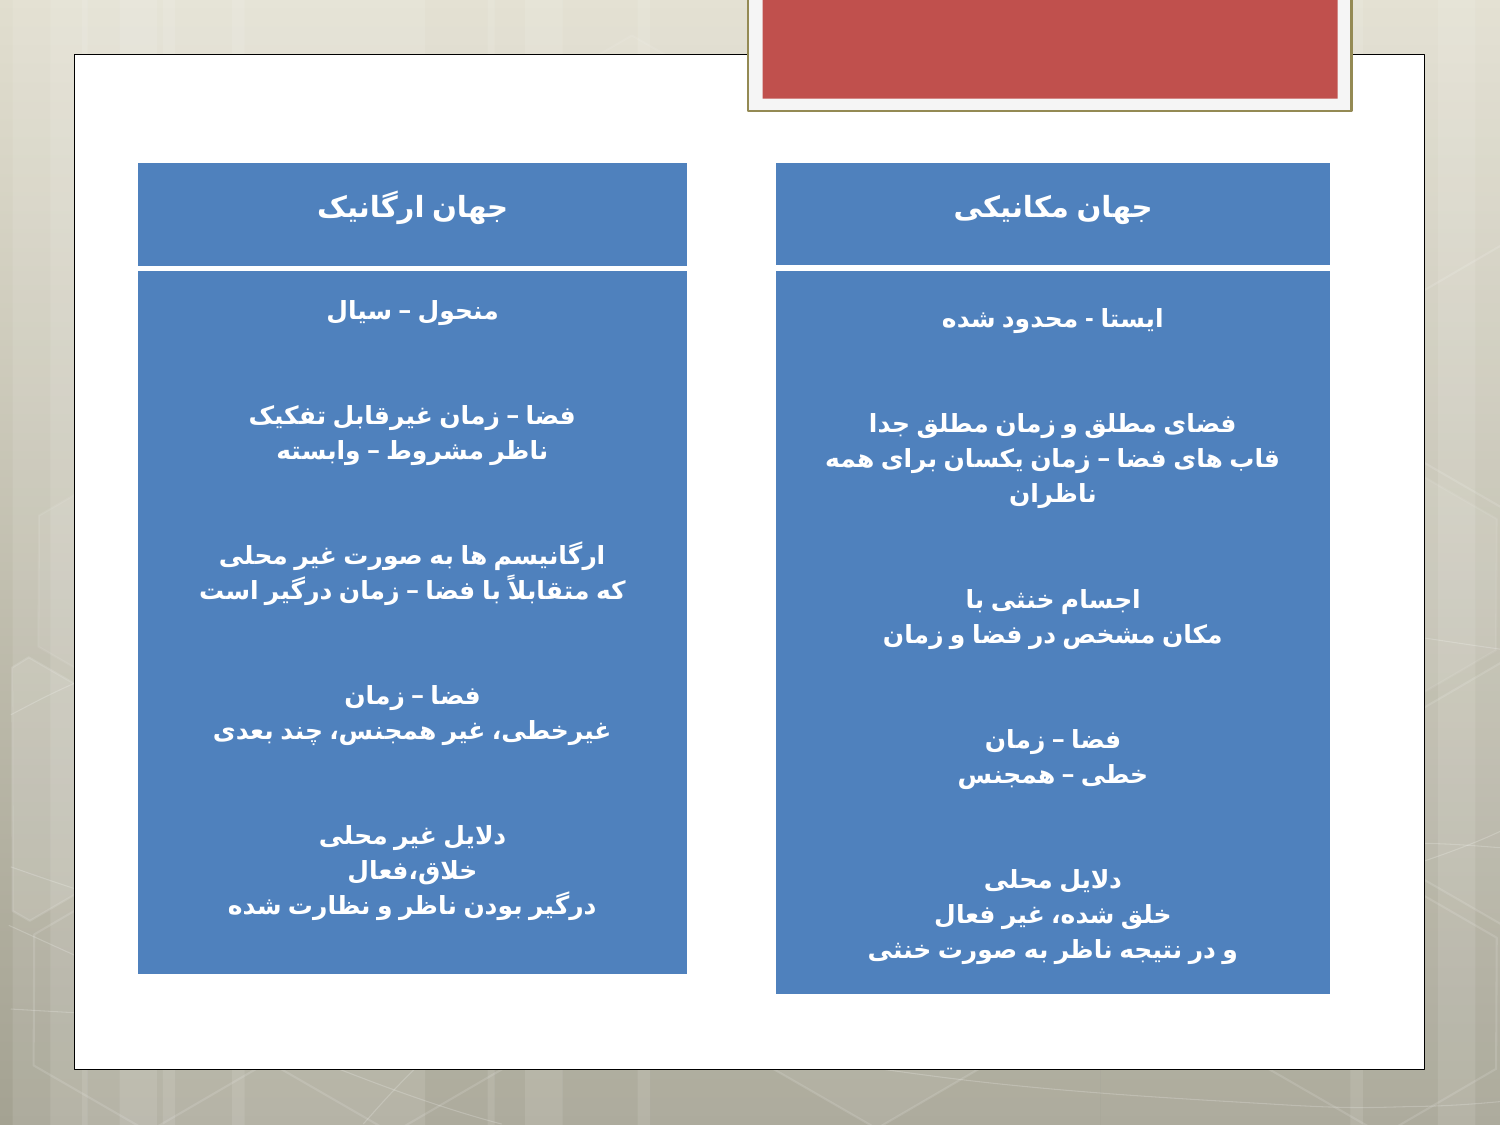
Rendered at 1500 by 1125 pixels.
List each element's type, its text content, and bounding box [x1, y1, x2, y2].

table_header جهان ارگانیک [138, 163, 687, 266]
table_cell ایستا - محدود شده فضای مطلق و زمان مطلق جدا قاب های فضا – زمان یکسان برای همه ناظران اجسام خنثی با مکان مشخص در فضا و زمان فضا – زمان خطی – همجنس دلایل محلی خلق شده، غیر فعال و در نتیجه ناظر به صورت خنثی [776, 271, 1330, 994]
table_header جهان مکانیکی [776, 163, 1330, 265]
table_cell منحول – سیال فضا – زمان غیرقابل تفکیک ناظر مشروط – وابسته ارگانیسم ها به صورت غیر محلی که متقابلاً با فضا – زمان درگیر است فضا – زمان غیرخطی، غیر همجنس، چند بعدی دلایل غیر محلی خلاق،فعال درگیر بودن ناظر و نظارت شده [138, 271, 687, 974]
text_box [501, 0, 1500, 50]
